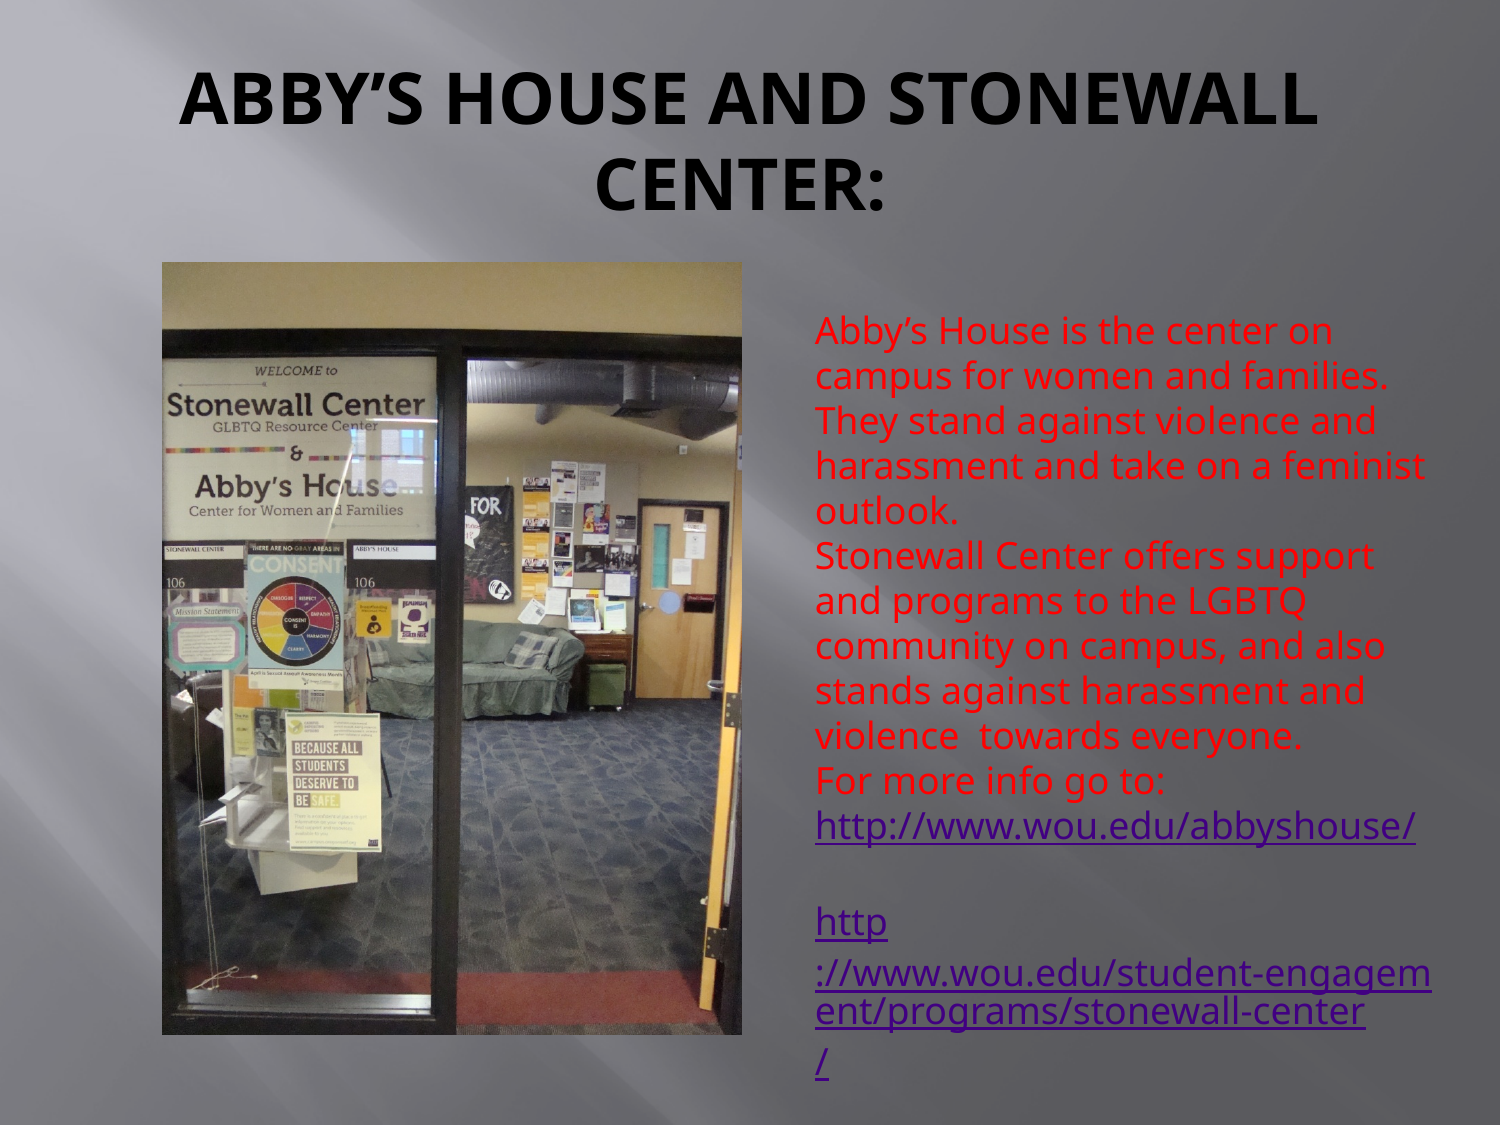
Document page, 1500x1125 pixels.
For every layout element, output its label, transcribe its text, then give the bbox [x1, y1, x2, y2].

title ABBY’S HOUSE AND STONEWALL CENTER: [112, 45, 1388, 233]
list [162, 262, 742, 1036]
text_box Abby’s House is the center on campus for women and families. They stand against violence and harassment and take on a feminist outlook. Stonewall Center offers support and programs to the LGBTQ community on campus, and also stands against harassment and violence towards everyone. For more info go to: http://www.wou.edu/abbyshouse/ http://www.wou.edu/student-engagement/programs/stonewall-center/ [800, 299, 1450, 1125]
